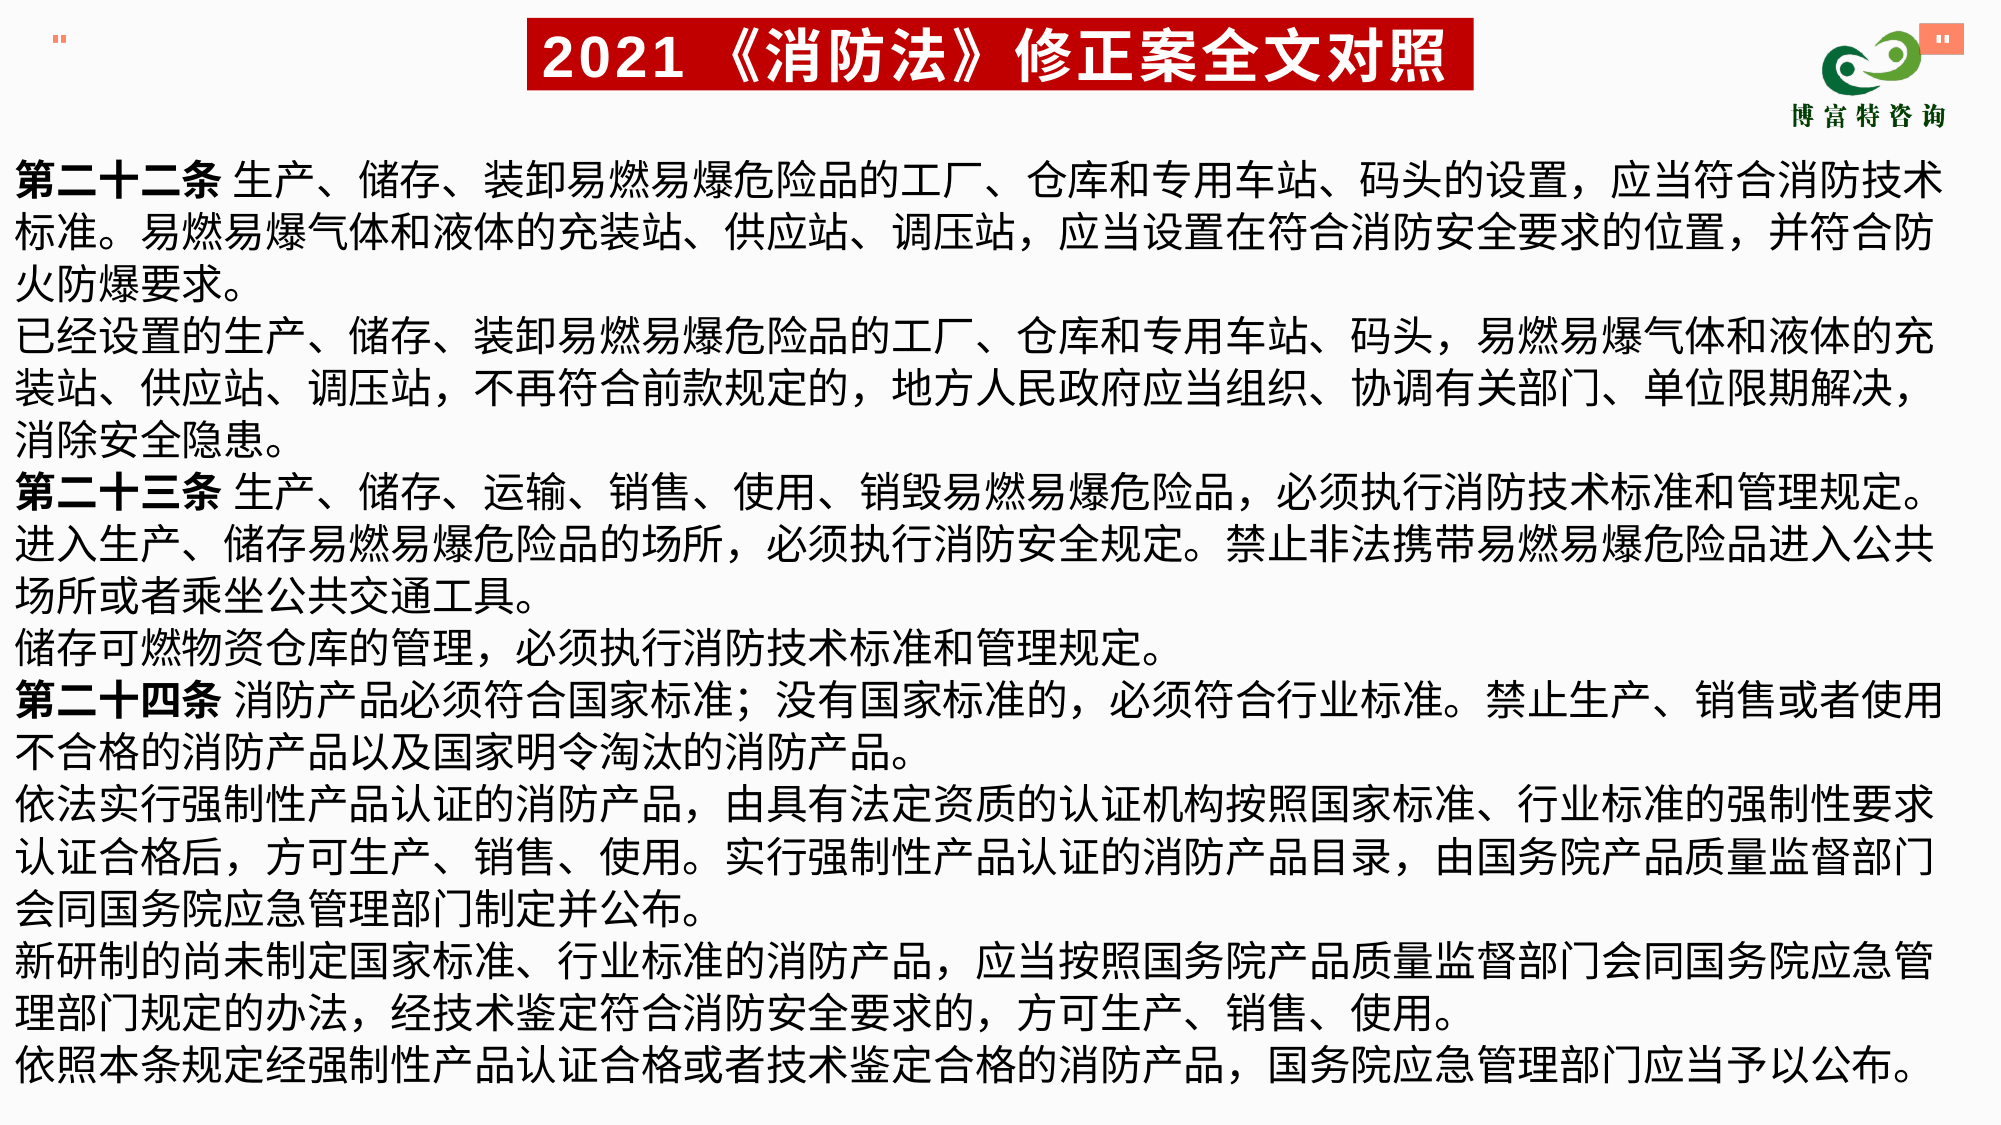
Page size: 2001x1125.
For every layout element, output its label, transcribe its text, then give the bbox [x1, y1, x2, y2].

title 2021《消防法》修正案全文对照 [527, 17, 1474, 91]
picture [1772, 0, 2001, 131]
text_box 第二十二条 生产、储存、装卸易燃易爆危险品的工厂、仓库和专用车站、码头的设置，应当符合消防技术标准。易燃易爆气体和液体的充装站、供应站、调压站，应当设置在符合消防安全要求的位置，并符合防火防爆要求。 已经设置的生产、储存、装卸易燃易爆危险品的工厂、仓库和专用车站、码头，易燃易爆气体和液体的充装站、供应站、调压站，不再符合前款规定的，地方人民政府应当组织、协调有关部门、单位限期解决，消除安全隐患。 第二十三条 生产、储存、运输、销售、使用、销毁易燃易爆危险品，必须执行消防技术标准和管理规定。 进入生产、储存易燃易爆危险品的场所，必须执行消防安全规定。禁止非法携带易燃易爆危险品进入公共场所或者乘坐公共交通工具。 储存可燃物资仓库的管理，必须执行消防技术标准和管理规定。 第二十四条 消防产品必须符合国家标准；没有国家标准的，必须符合行业标准。禁止生产、销售或者使用不合格的消防产品以及国家明令淘汰的消防产品。 依法实行强制性产品认证的消防产品，由具有法定资质的认证机构按照国家标准、行业标准的强制性要求认证合格后，方可生产、销售、使用。实行强制性产品认证的消防产品目录，由国务院产品质量监督部门会同国务院应急管理部门制定并公布。 新研制的尚未制定国家标准、行业标准的消防产品，应当按照国务院产品质量监督部门会同国务院应急管理部门规定的办法，经技术鉴定符合消防安全要求的，方可生产、销售、使用。 依照本条规定经强制性产品认证合格或者技术鉴定合格的消防产品，国务院应急管理部门应当予以公布。 [0, 143, 1981, 1125]
picture [0, 0, 119, 79]
